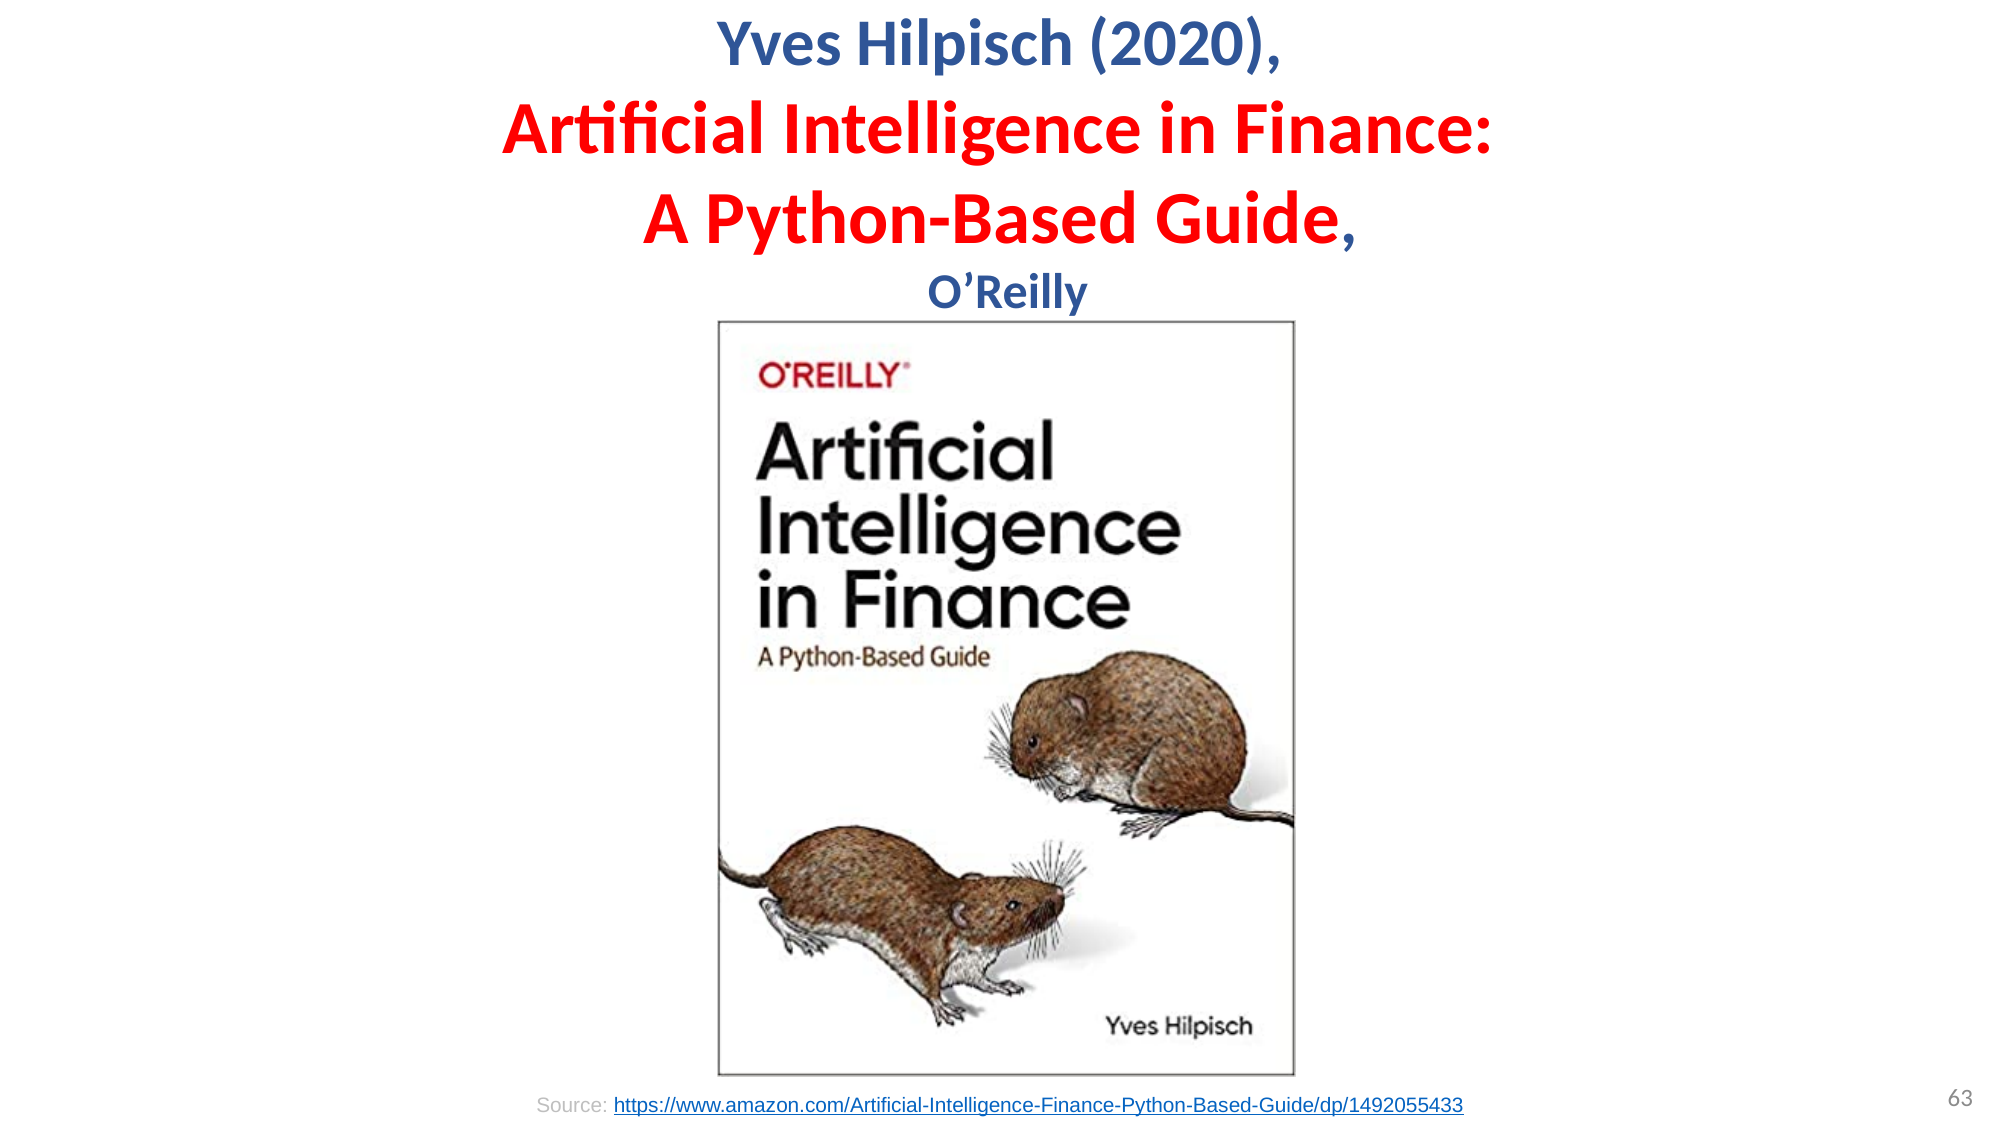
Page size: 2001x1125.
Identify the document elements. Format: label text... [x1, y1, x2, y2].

text_box Source: https://www.amazon.com/Artificial-Intelligence-Finance-Python-Based-Guide/dp/1492055433 [332, 1084, 1668, 1125]
title Yves Hilpisch (2020), Artificial Intelligence in Finance: A Python-Based Guide, O’Reilly [87, 22, 1929, 295]
picture [717, 320, 1296, 1077]
slide_number 63 [1830, 1076, 1989, 1116]
